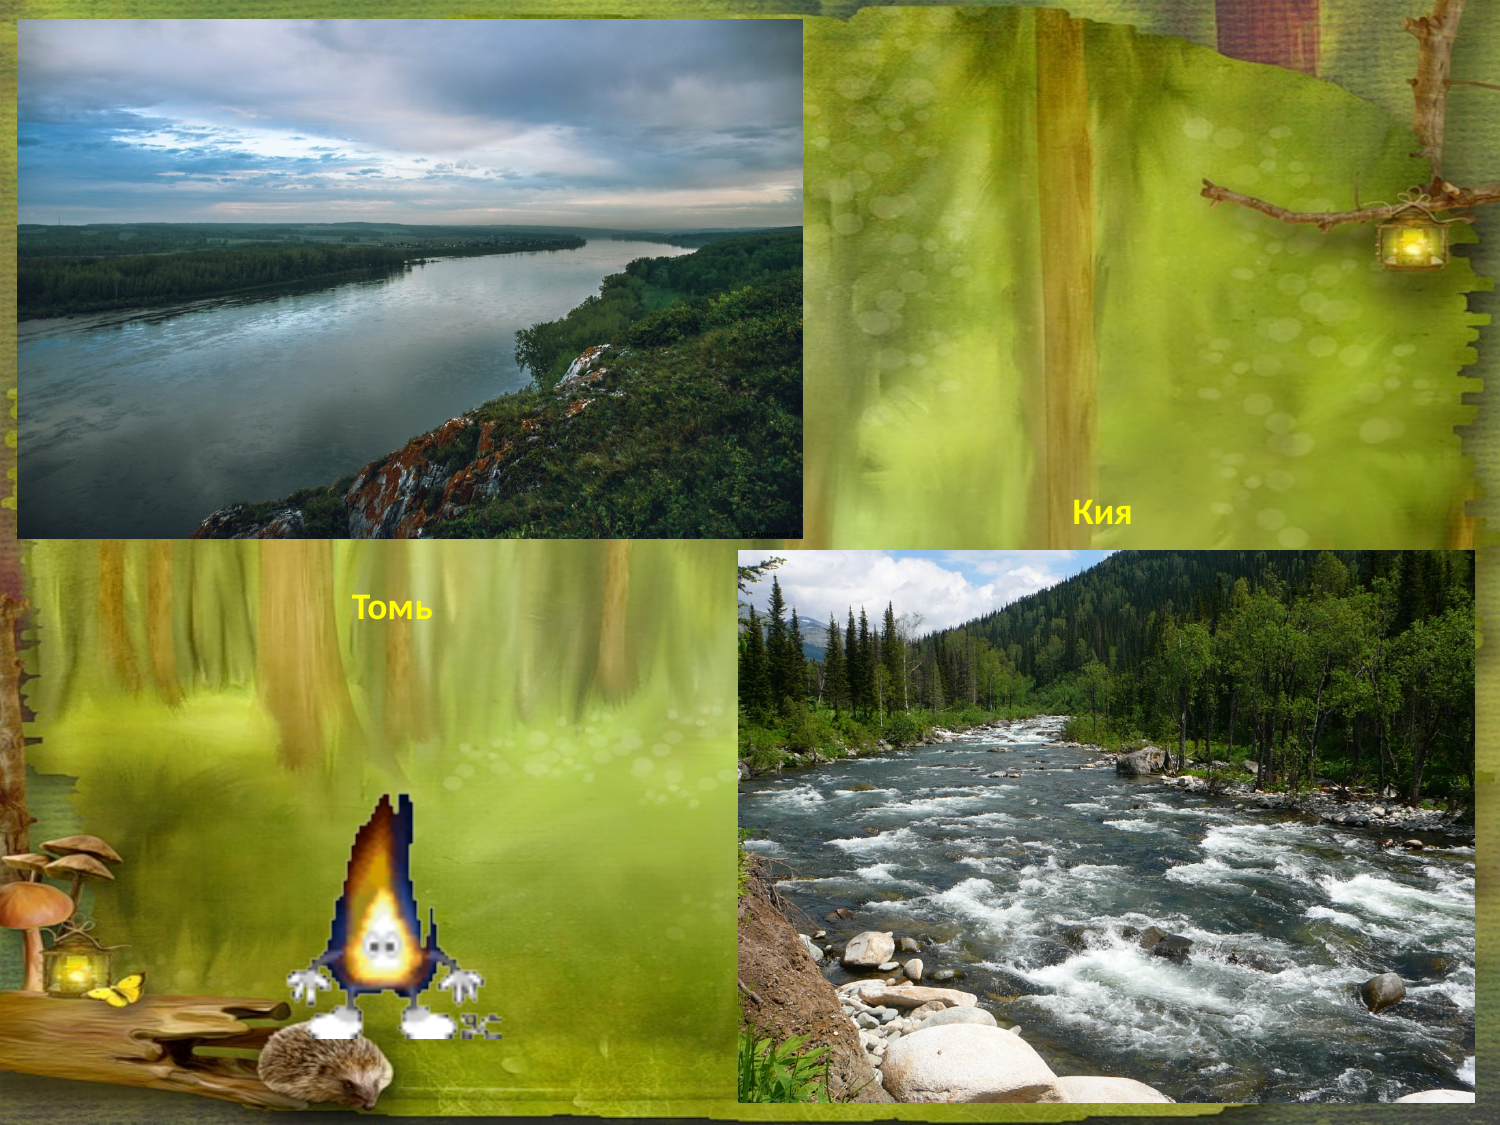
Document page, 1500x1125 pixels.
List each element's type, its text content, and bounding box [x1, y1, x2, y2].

text_box Томь [337, 574, 448, 634]
picture [0, 0, 1500, 1125]
text_box Кия [1057, 479, 1148, 540]
